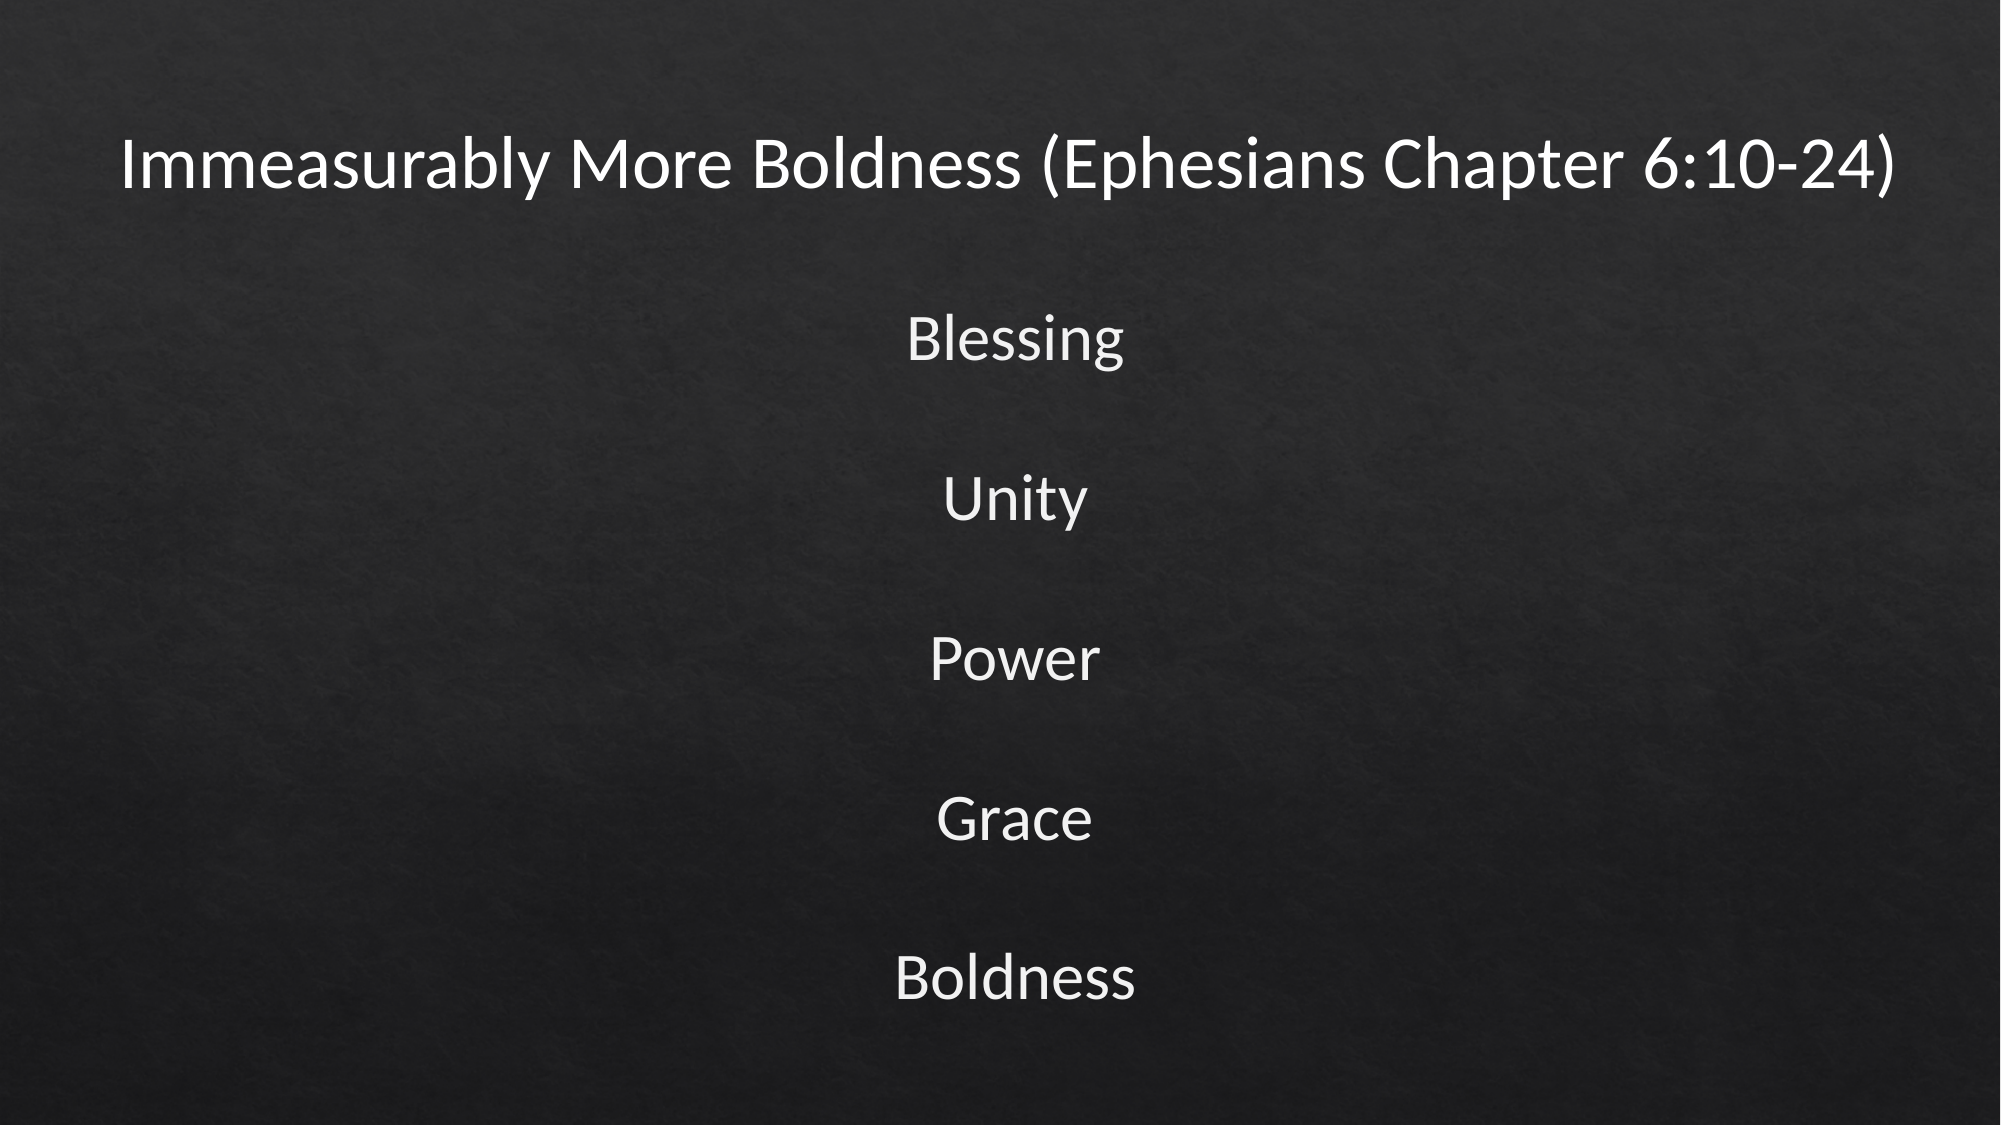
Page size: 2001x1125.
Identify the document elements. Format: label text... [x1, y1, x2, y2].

text_box Immeasurably More Boldness (Ephesians Chapter 6:10-24) Blessing Unity Power Grace Boldness [104, 106, 1927, 1021]
